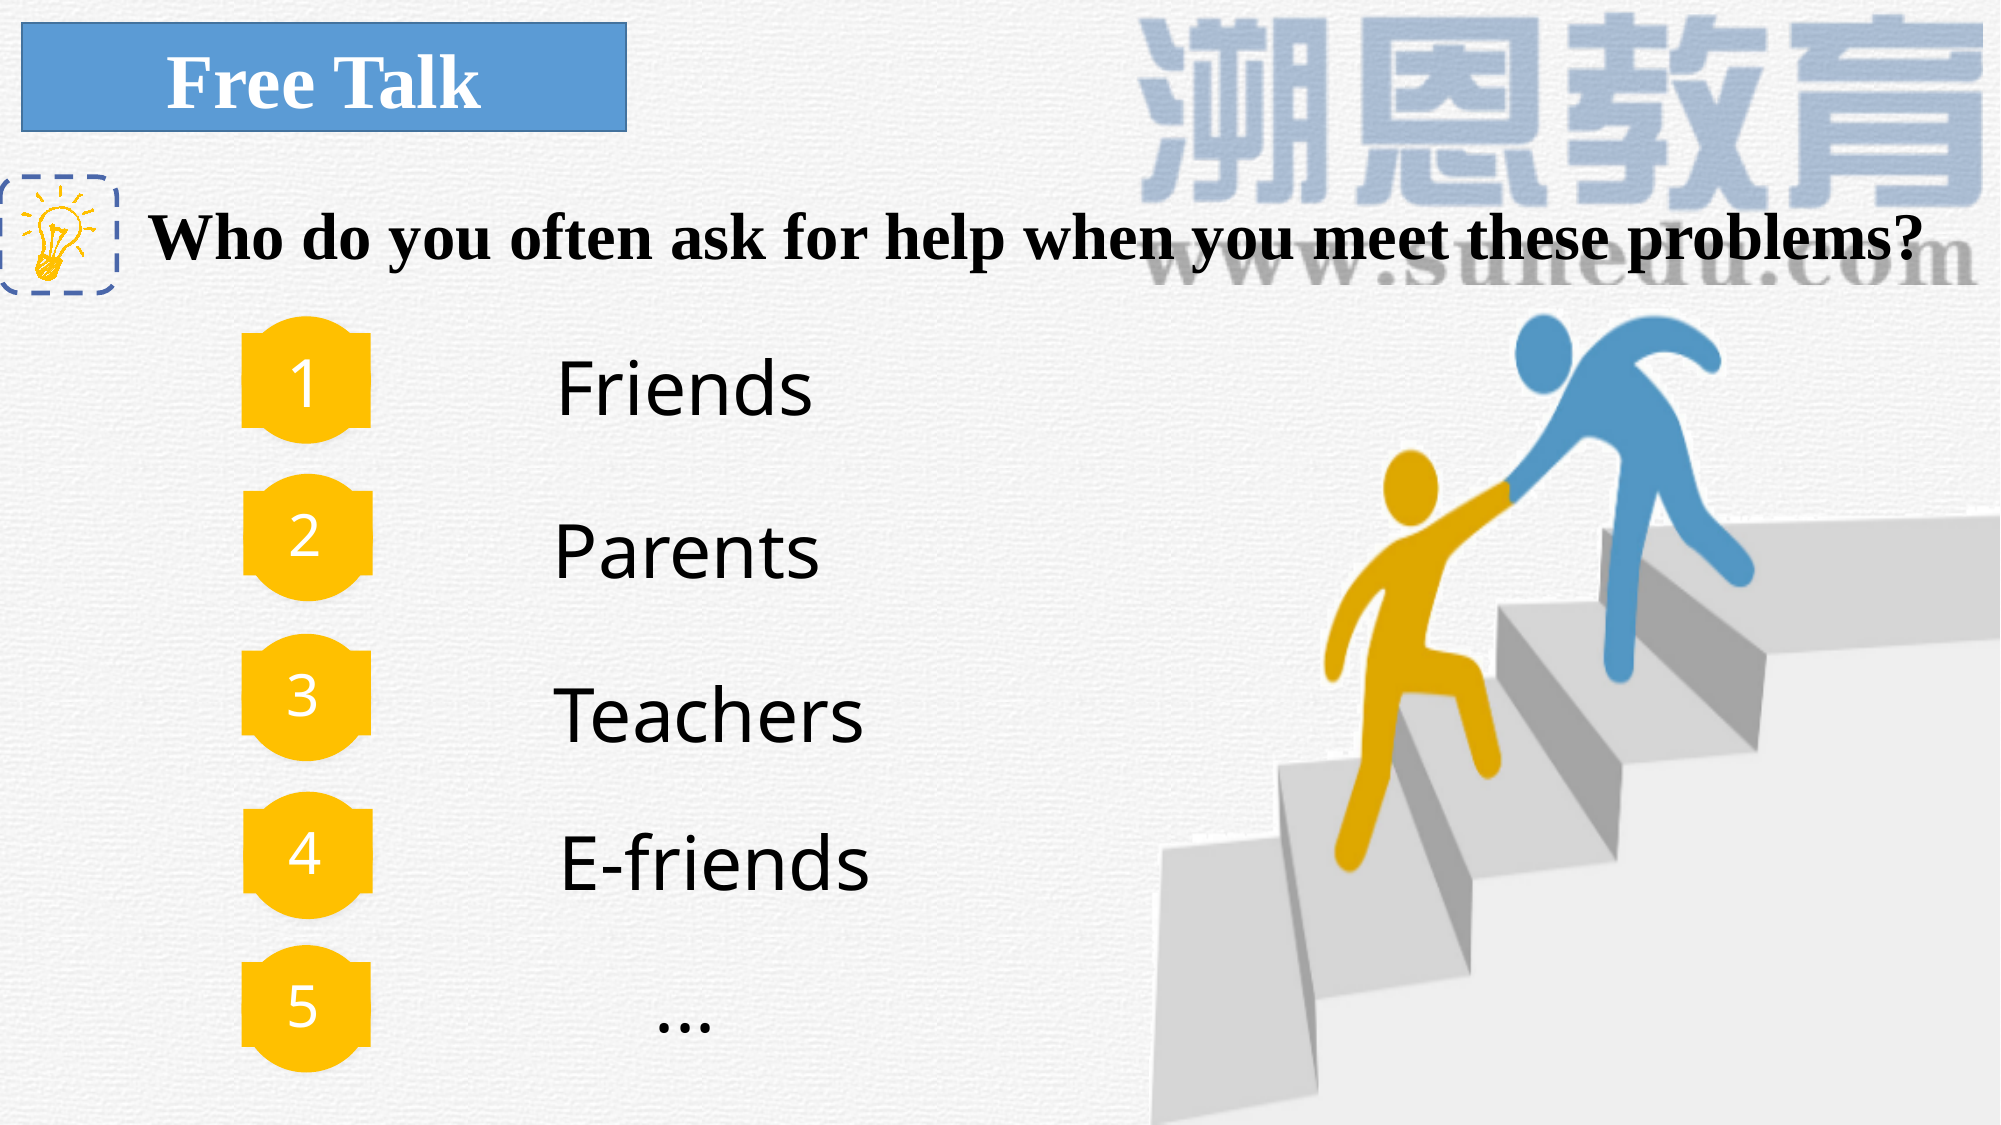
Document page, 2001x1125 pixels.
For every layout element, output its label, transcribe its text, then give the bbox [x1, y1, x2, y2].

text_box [0, 176, 117, 293]
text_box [243, 473, 373, 602]
text_box Who do you often ask for help when you meet these problems? [132, 185, 2000, 280]
text_box Free Talk [21, 22, 627, 132]
text_box Friends [540, 333, 830, 438]
text_box Parents [537, 495, 836, 601]
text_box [243, 791, 373, 920]
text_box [241, 316, 371, 444]
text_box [241, 945, 371, 1073]
text_box Teachers [538, 660, 881, 766]
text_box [241, 633, 372, 762]
text_box ... [640, 949, 730, 1055]
picture [0, 0, 2001, 1125]
text_box E-friends [543, 807, 887, 913]
